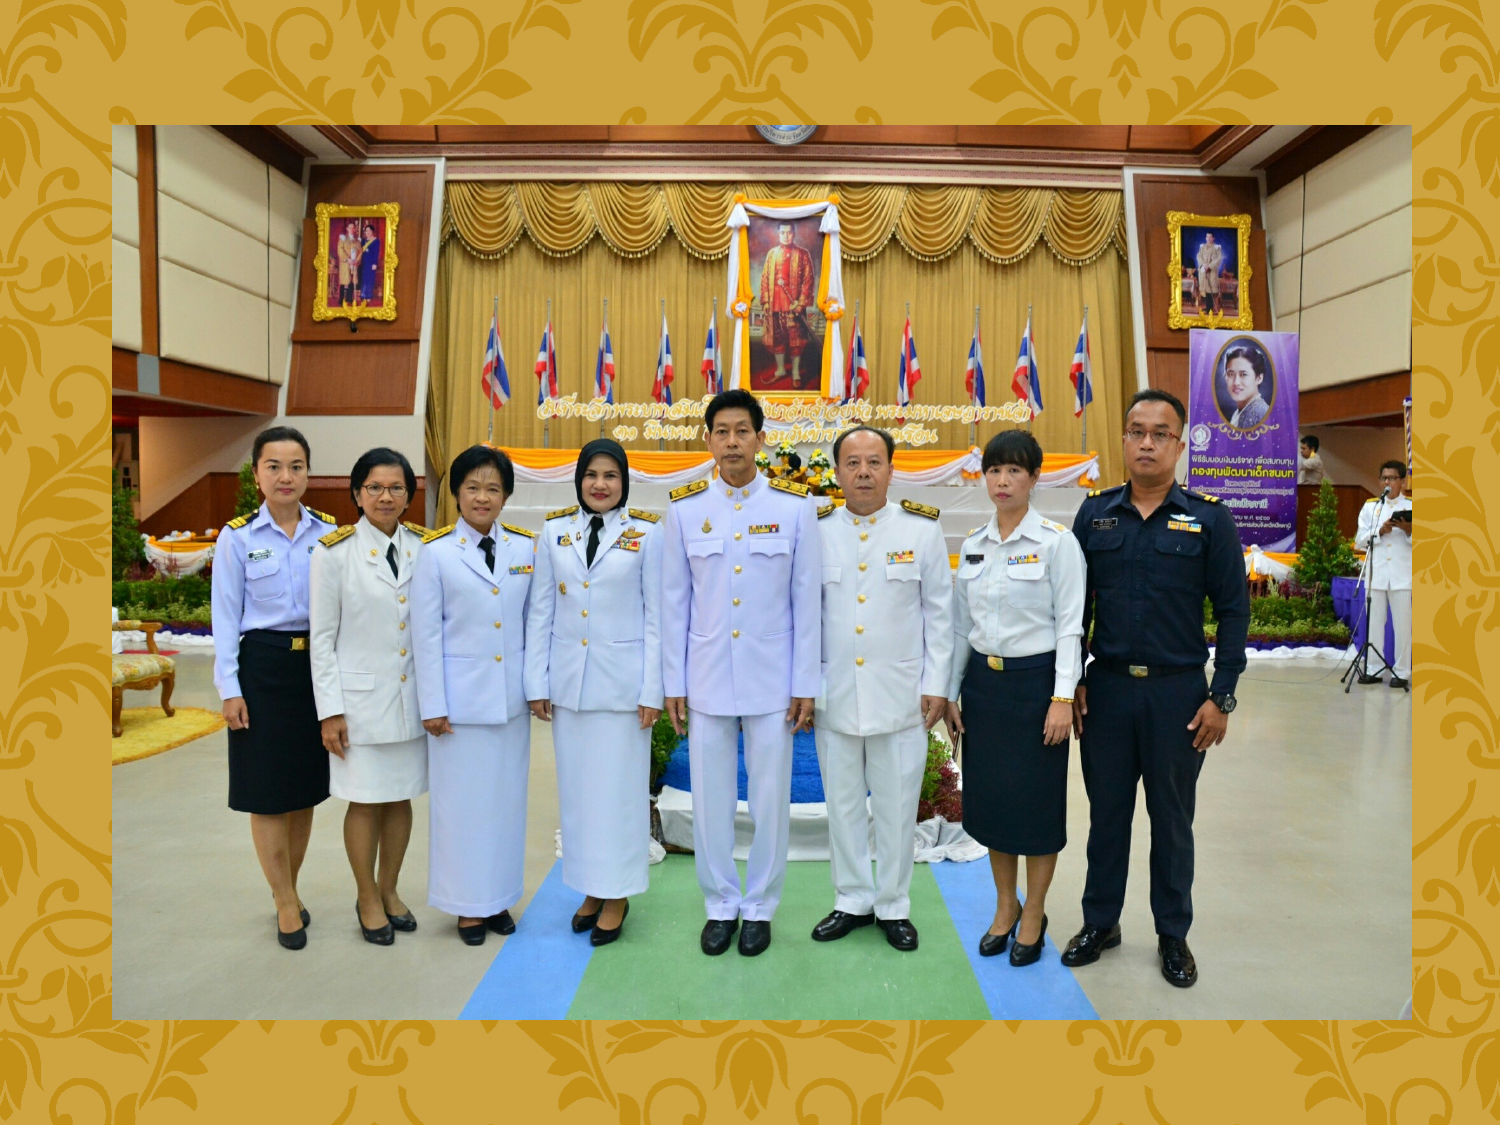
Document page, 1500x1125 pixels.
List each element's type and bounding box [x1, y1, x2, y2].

picture [111, 125, 1412, 1020]
